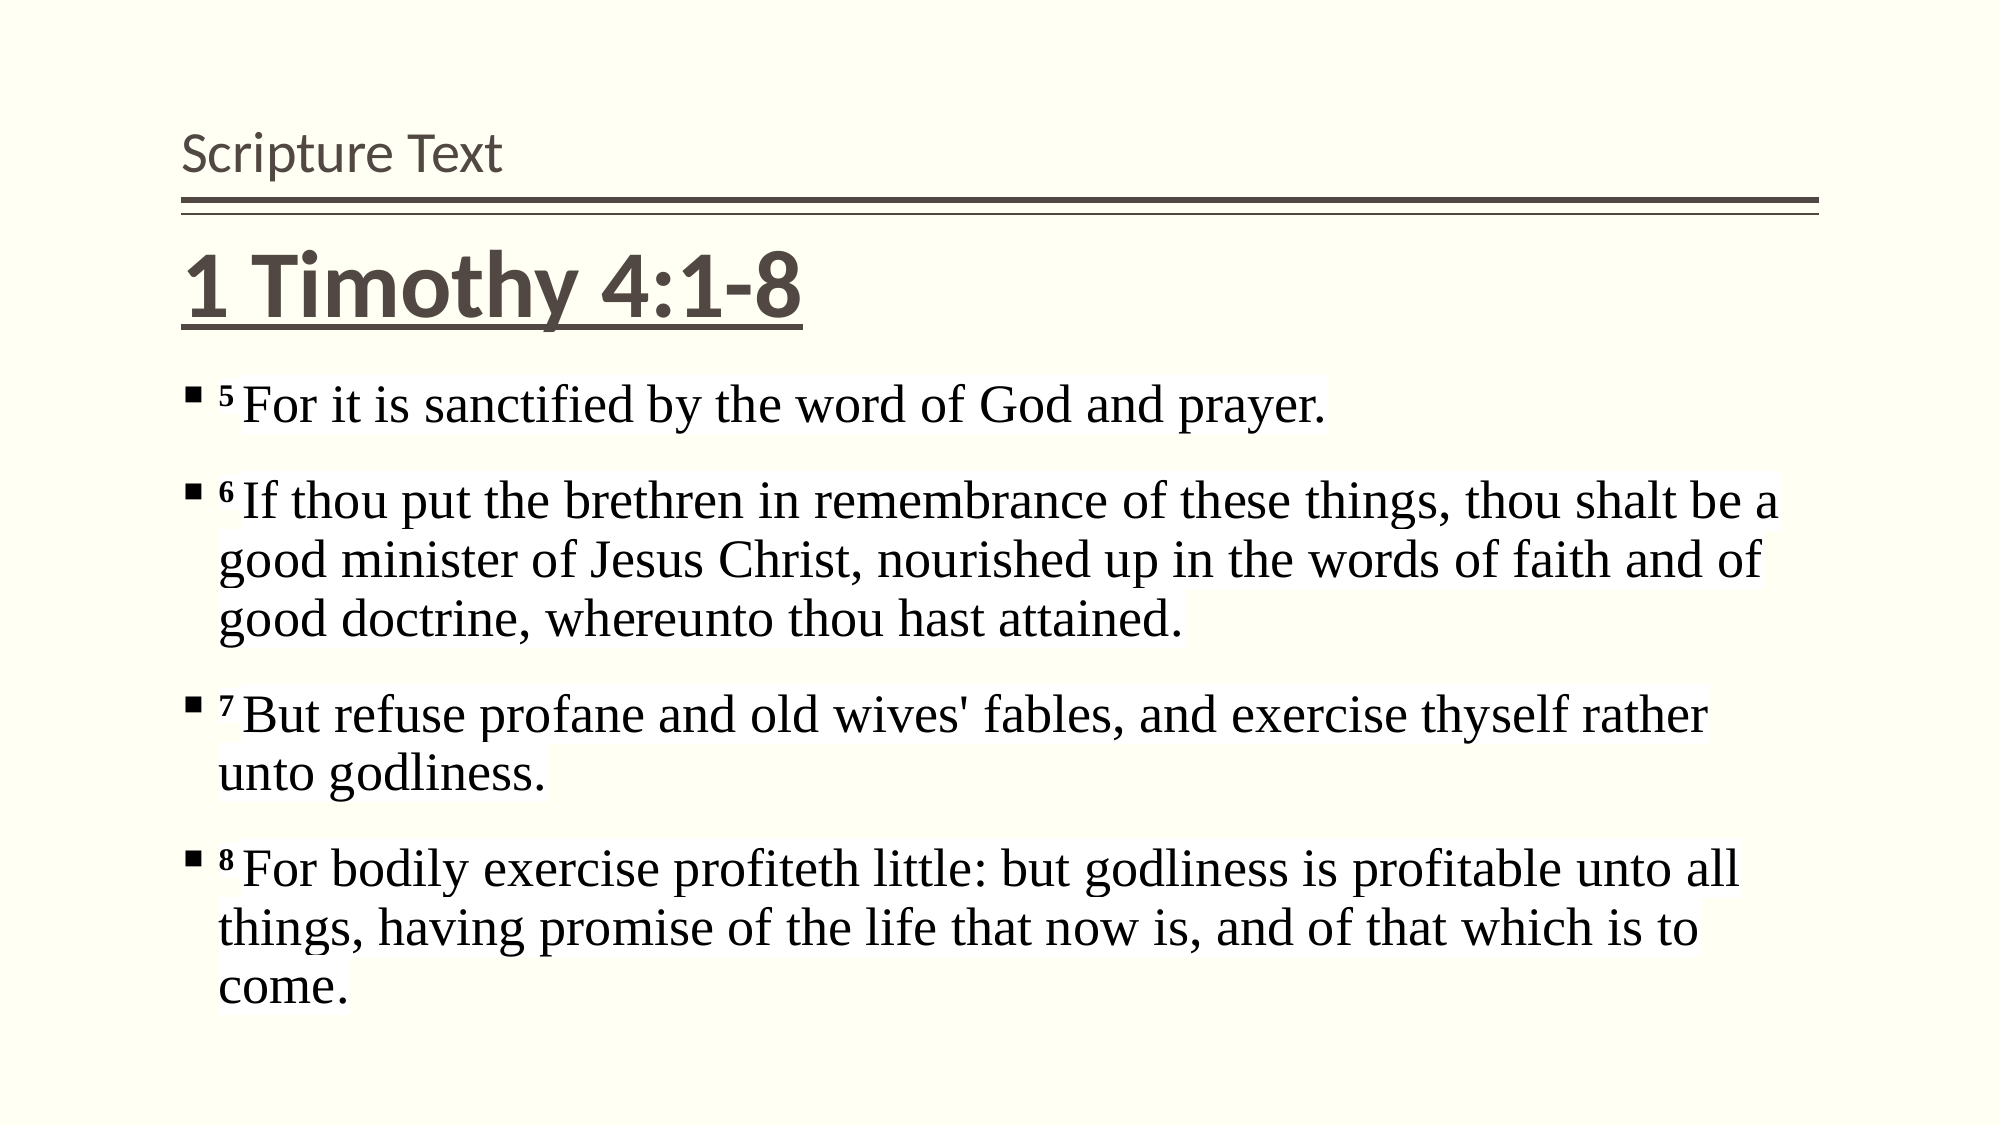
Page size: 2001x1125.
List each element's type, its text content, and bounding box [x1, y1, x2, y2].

list 1 Timothy 4:1-8 5 For it is sanctified by the word of God and prayer. 6 If thou put the brethren in remembrance of these things, thou shalt be a good minister of Jesus Christ, nourished up in the words of faith and of good doctrine, whereunto thou hast attained. 7 But refuse profane and old wives' fables, and exercise thyself rather unto godliness. 8 For bodily exercise profiteth little: but godliness is profitable unto all things, having promise of the life that now is, and of that which is to come. [181, 227, 1819, 1099]
title Scripture Text [181, 12, 1819, 193]
